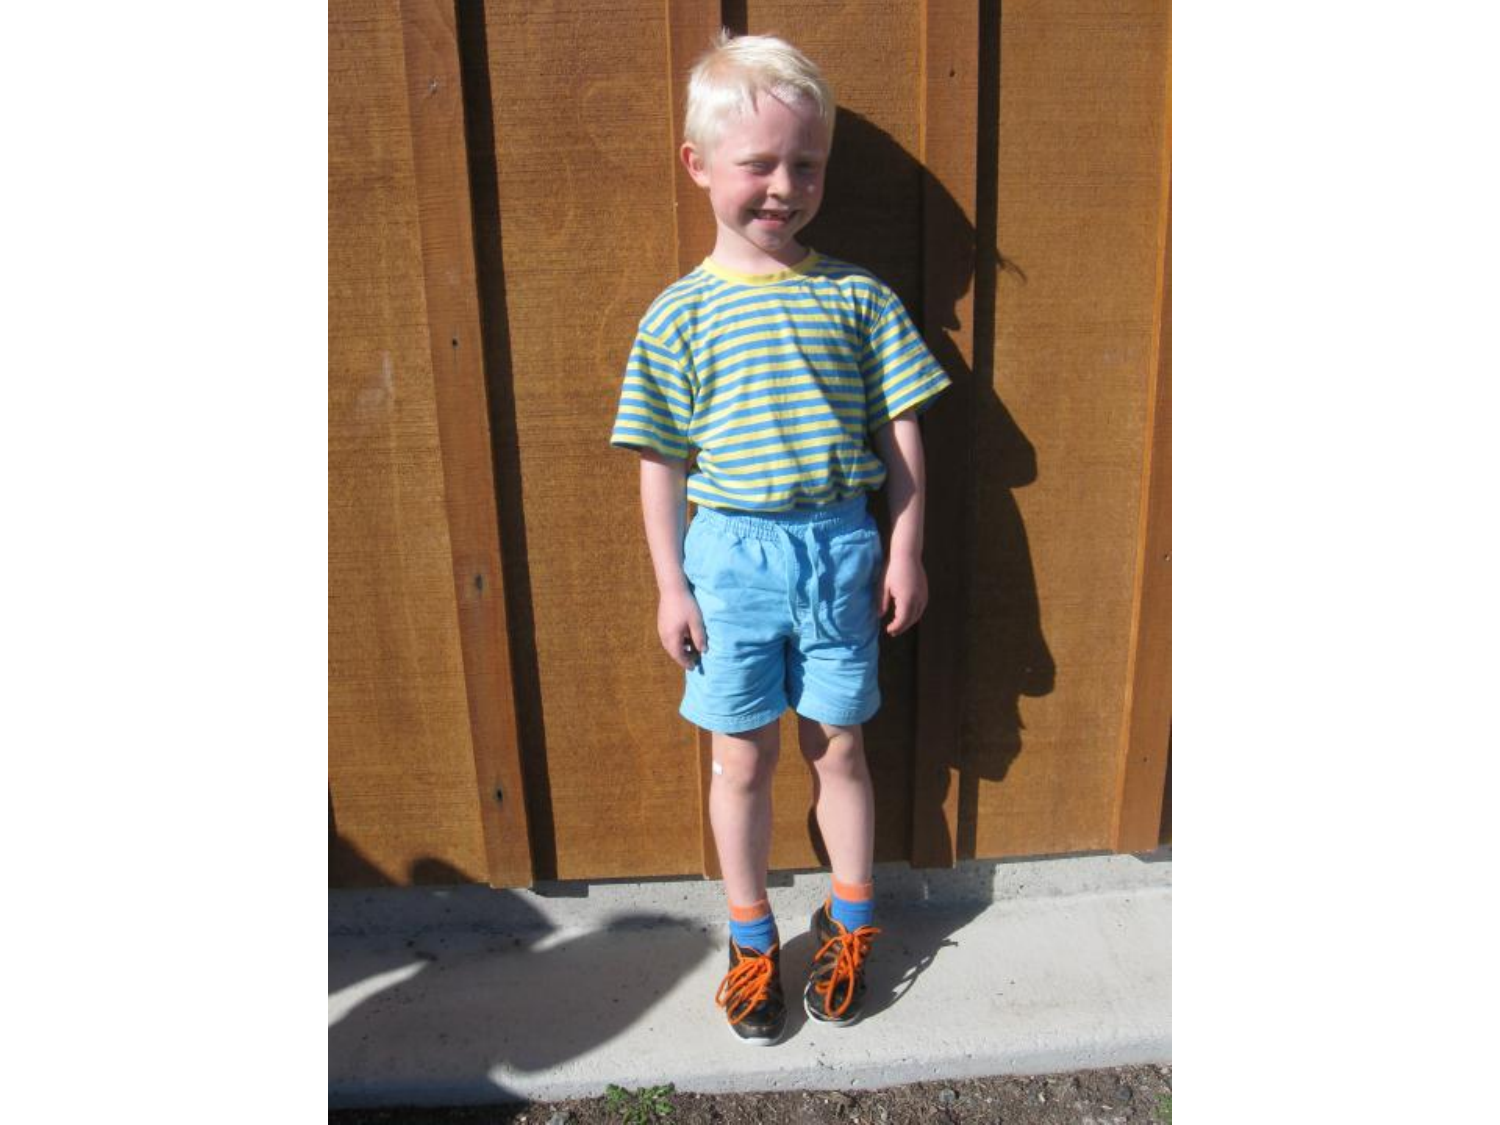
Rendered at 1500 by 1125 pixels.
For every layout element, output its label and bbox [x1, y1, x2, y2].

picture [327, 0, 1173, 1125]
